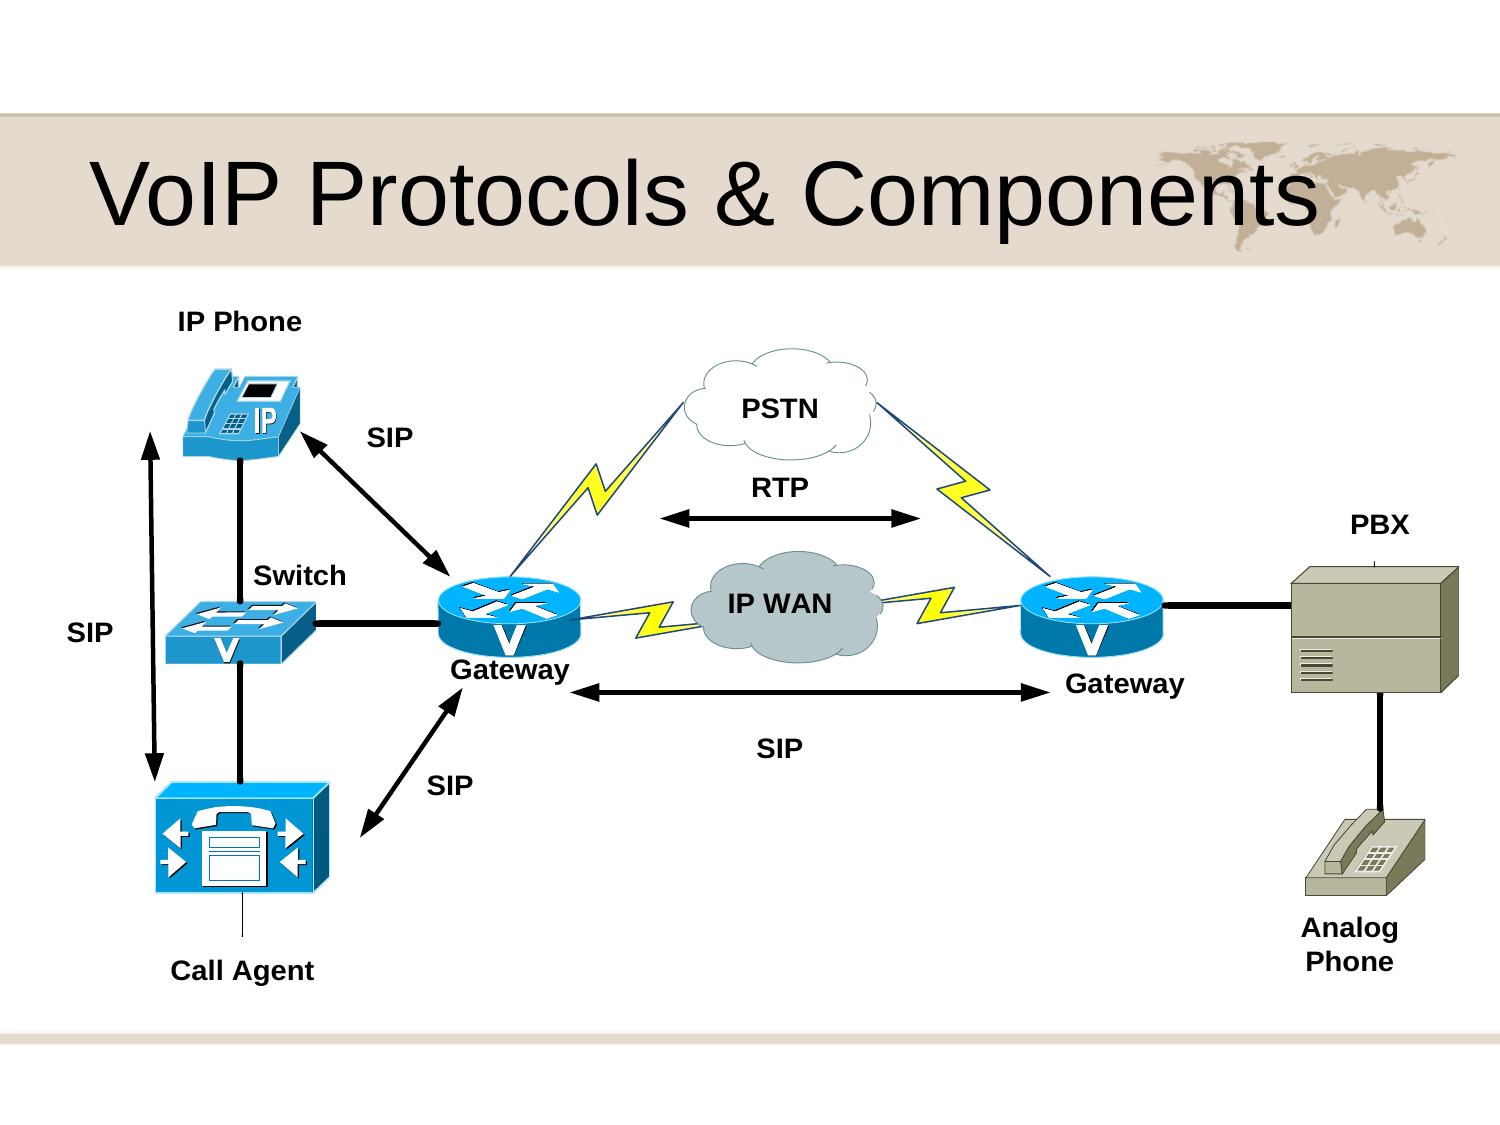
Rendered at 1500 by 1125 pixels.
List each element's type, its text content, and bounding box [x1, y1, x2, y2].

title VoIP Protocols & Components [30, 95, 1381, 281]
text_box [25, 282, 1475, 1013]
picture [0, 0, 1500, 1125]
